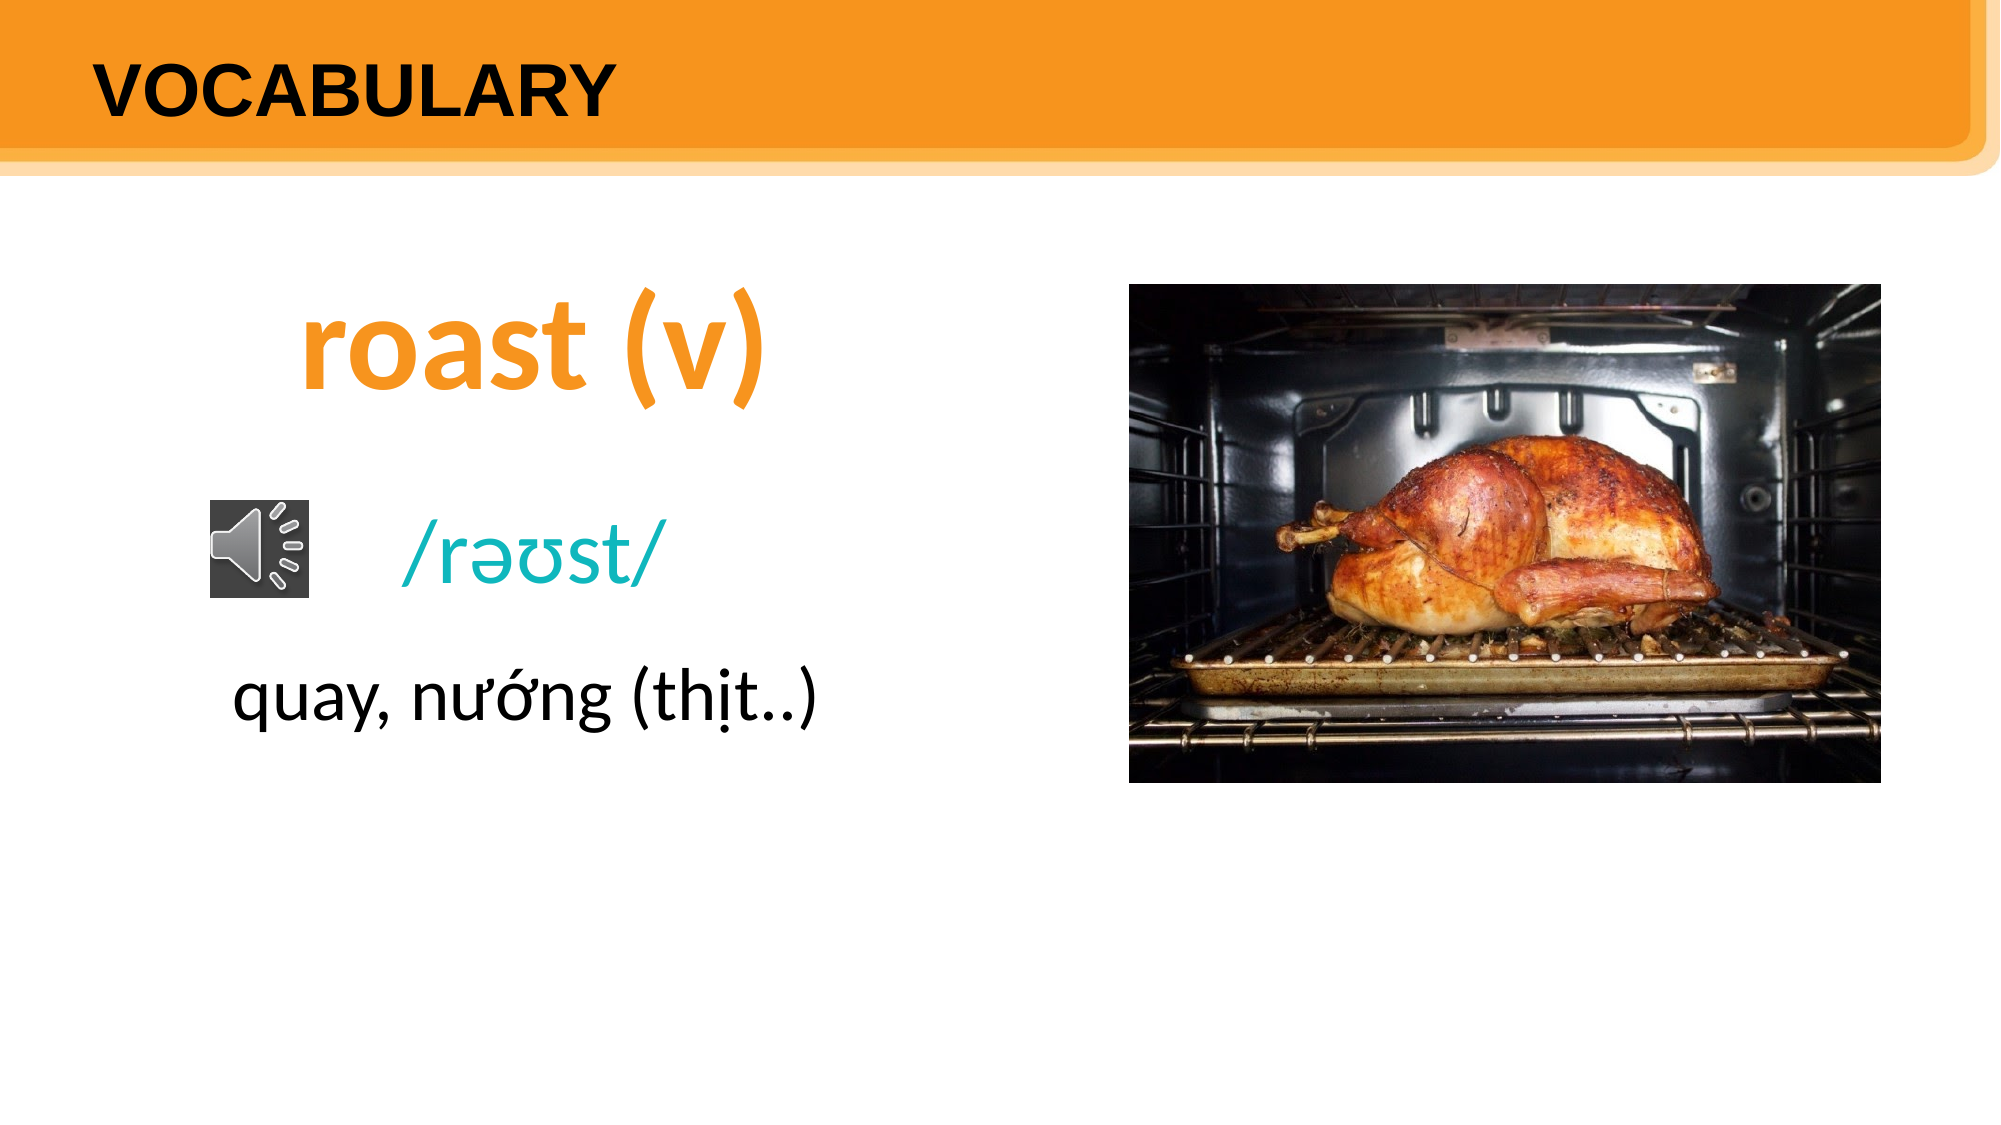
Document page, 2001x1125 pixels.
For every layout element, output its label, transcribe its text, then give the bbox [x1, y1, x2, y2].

picture [1128, 284, 1881, 783]
text_box roast (v) [106, 255, 965, 421]
picture [209, 498, 310, 599]
text_box /rəʊst/ [342, 484, 728, 561]
picture [0, 0, 2000, 177]
text_box quay, nướng (thịt..) [202, 638, 868, 725]
